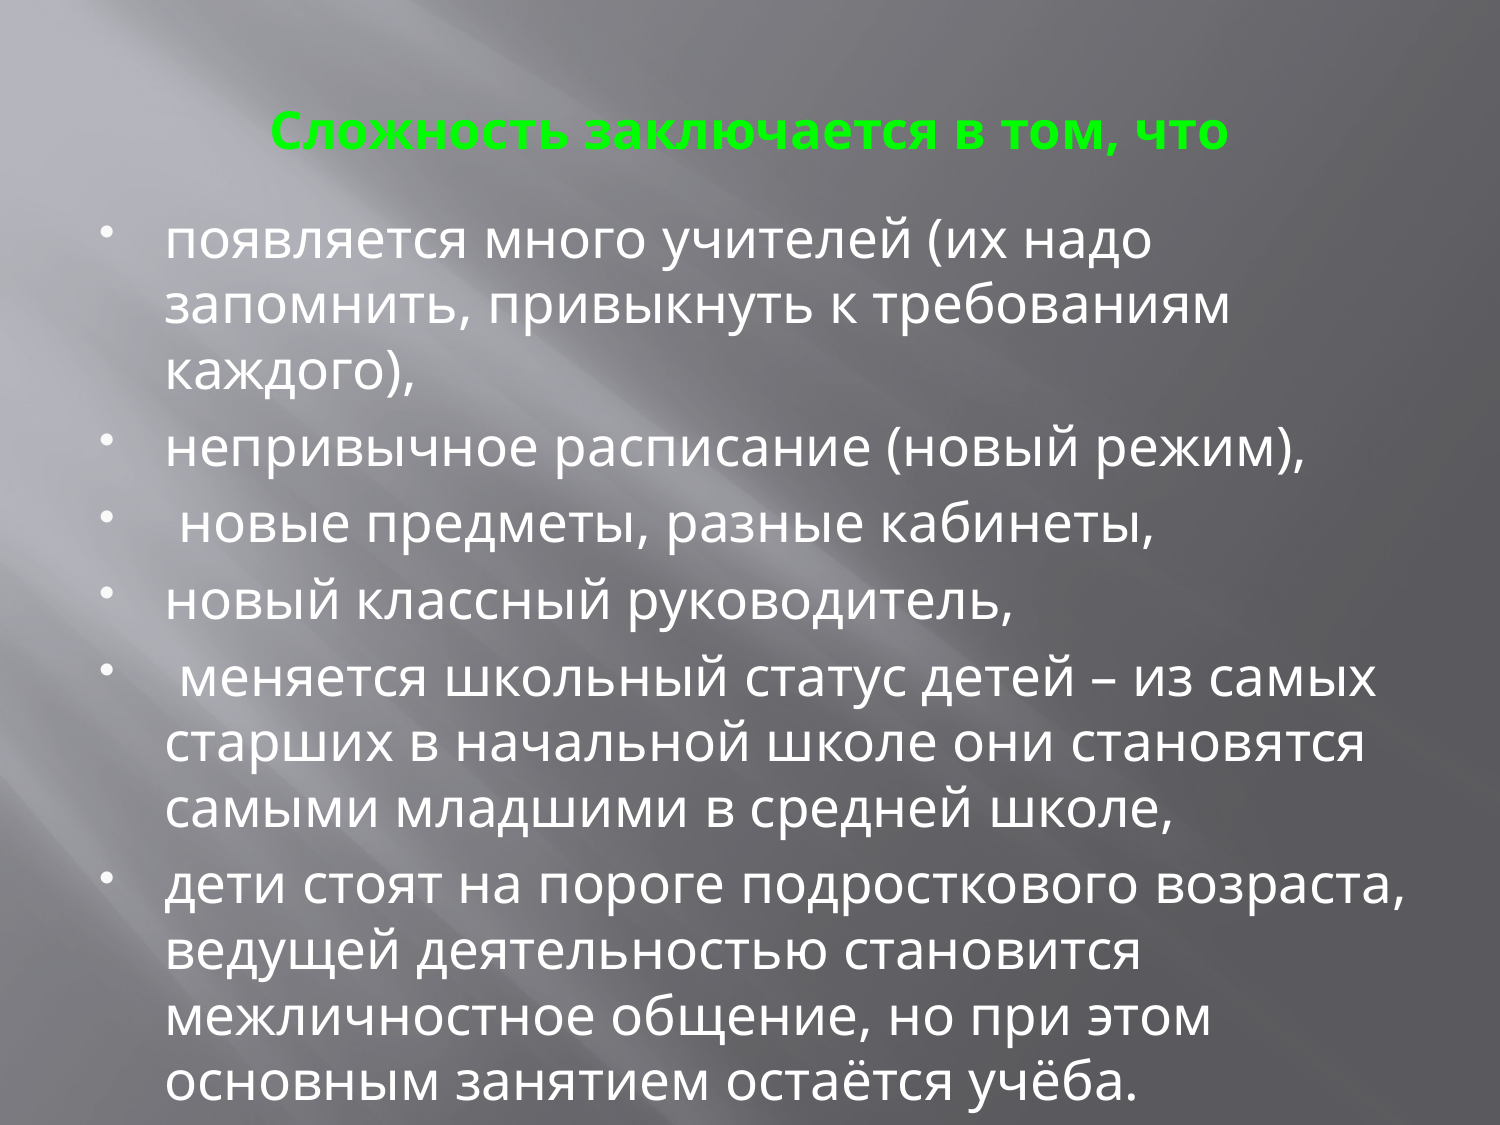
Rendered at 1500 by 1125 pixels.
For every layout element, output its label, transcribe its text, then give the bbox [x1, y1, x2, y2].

title Сложность заключается в том, что [75, 90, 1425, 196]
list появляется много учителей (их надо запомнить, привыкнуть к требованиям каждого), непривычное расписание (новый режим), новые предметы, разные кабинеты, новый классный руководитель, меняется школьный статус детей – из самых старших в начальной школе они становятся самыми младшими в средней школе, дети стоят на пороге подросткового возраста, ведущей деятельностью становится межличностное общение, но при этом основным занятием остаётся учёба. [64, 196, 1459, 1125]
